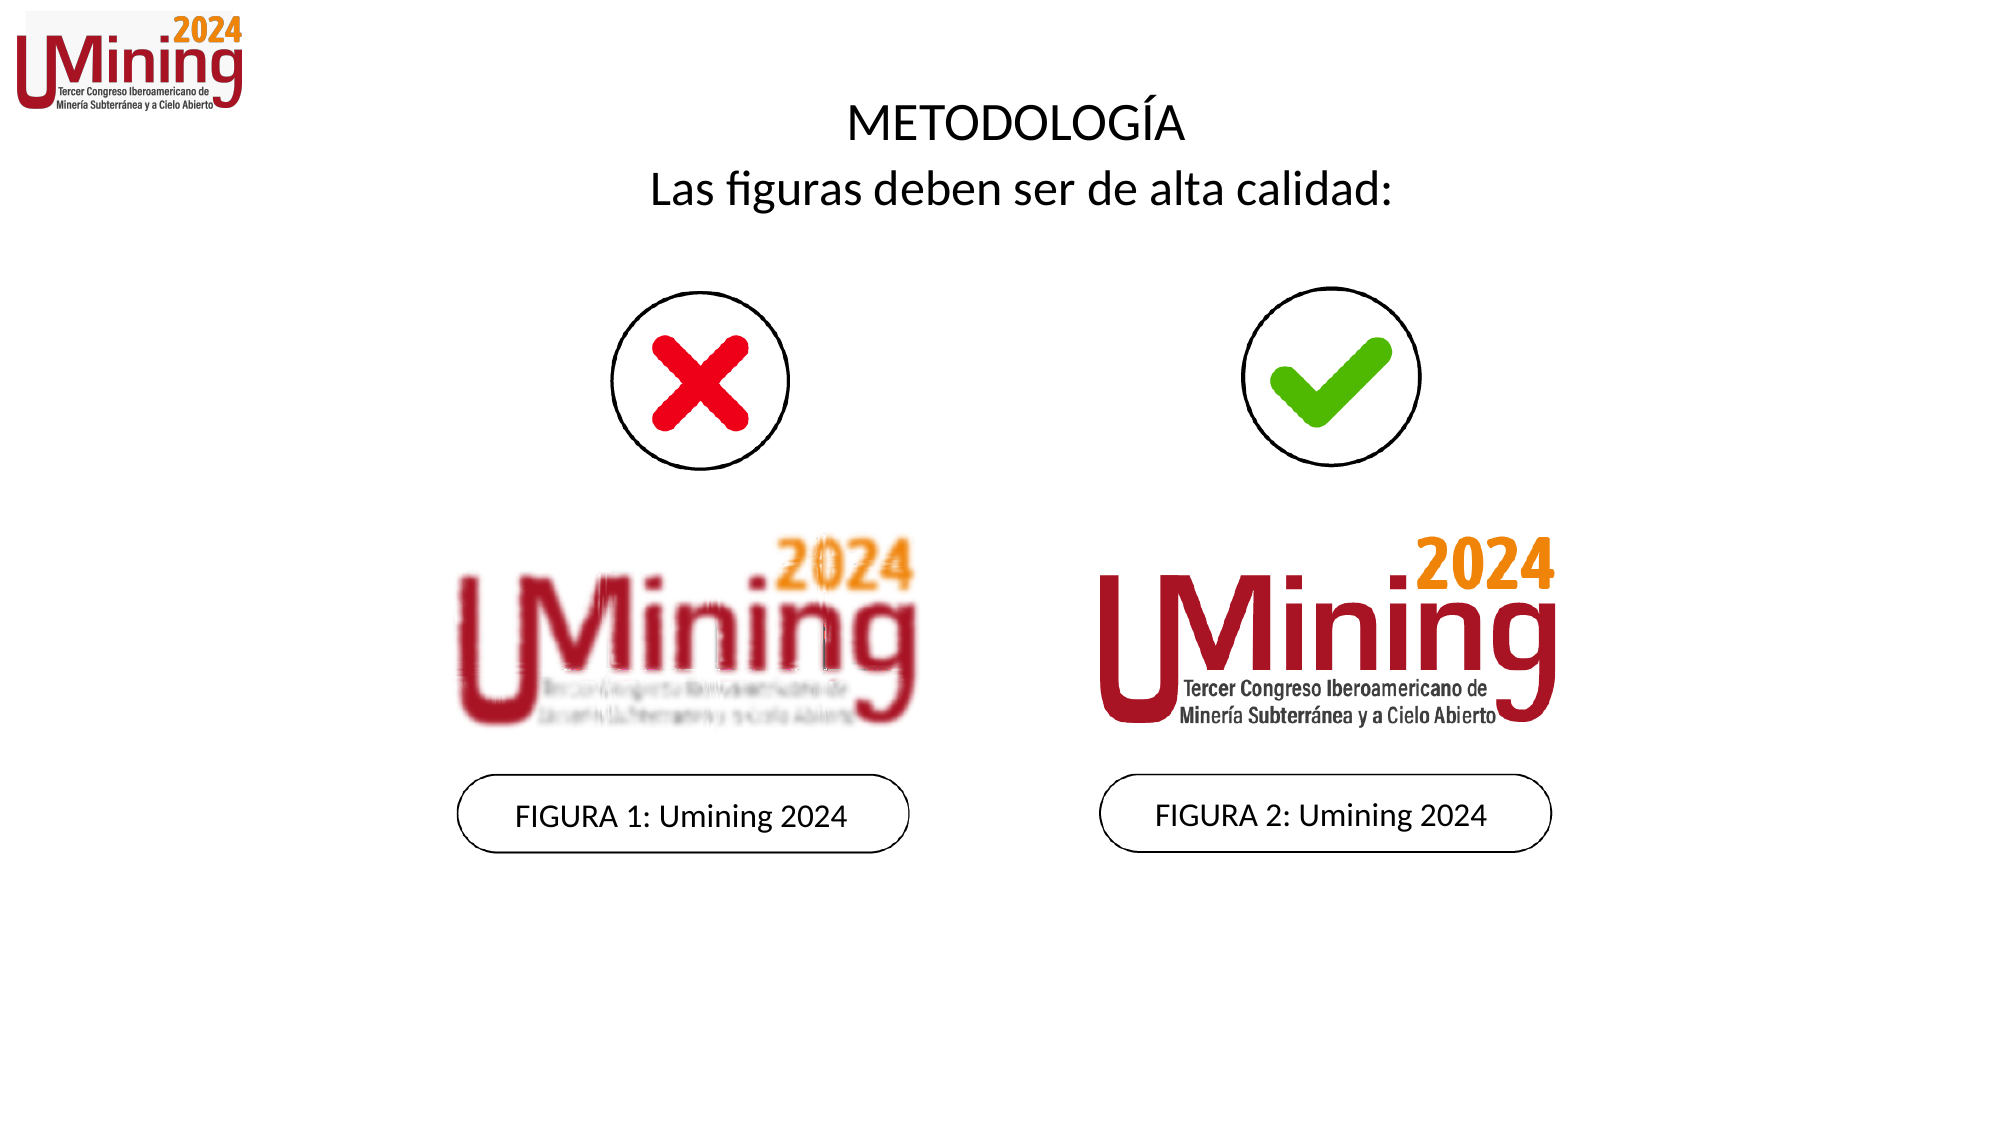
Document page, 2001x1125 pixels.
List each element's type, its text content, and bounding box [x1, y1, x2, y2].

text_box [17, 10, 242, 111]
picture [331, 286, 1807, 878]
text_box METODOLOGÍA Las figuras deben ser de alta calidad: [433, 79, 1600, 224]
